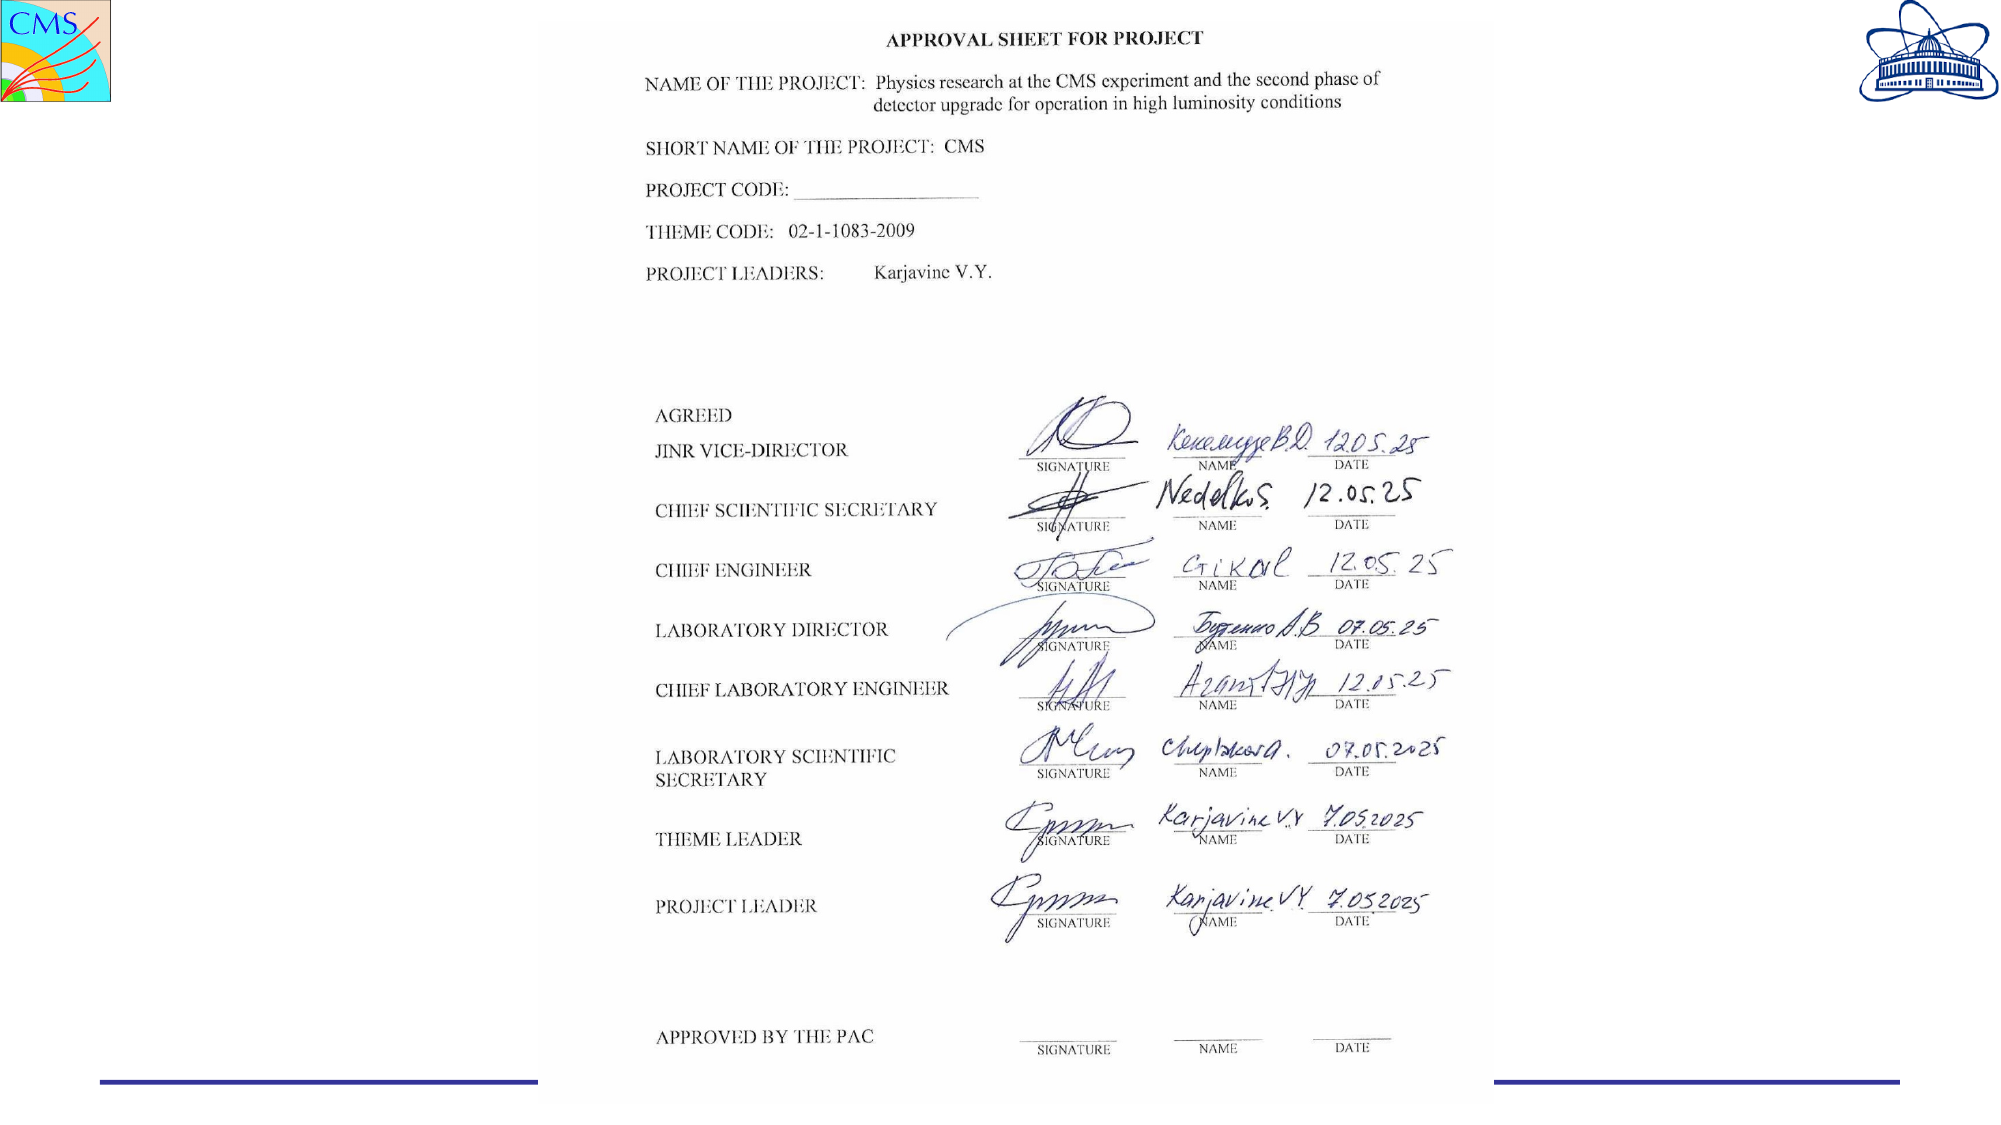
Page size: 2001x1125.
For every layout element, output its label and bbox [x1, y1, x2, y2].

picture [537, 20, 1494, 1105]
picture [0, 0, 112, 103]
picture [1859, 0, 1999, 102]
